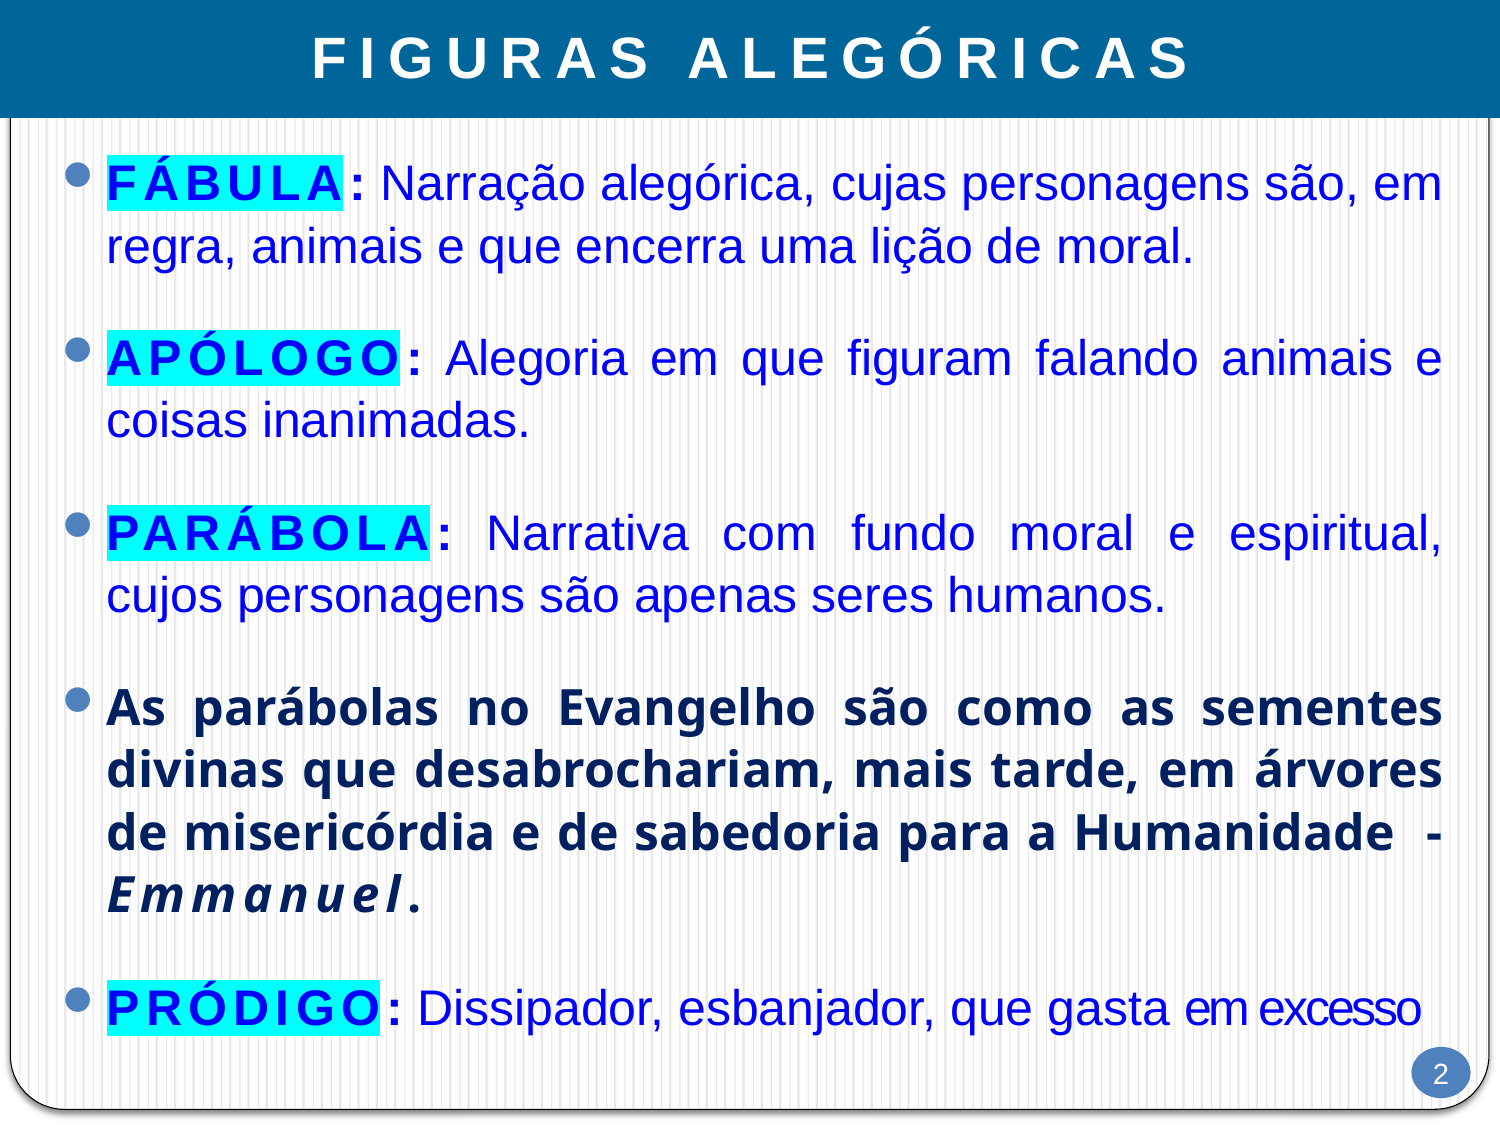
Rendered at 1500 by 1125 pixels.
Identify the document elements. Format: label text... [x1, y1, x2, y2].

title FIGURAS ALEGÓRICAS [0, 0, 1500, 119]
list FÁBULA: Narração alegórica, cujas personagens são, em regra, animais e que encerra uma lição de moral. APÓLOGO: Alegoria em que figuram falando animais e coisas inanimadas. PARÁBOLA: Narrativa com fundo moral e espiritual, cujos personagens são apenas seres humanos. As parábolas no Evangelho são como as sementes divinas que desabrochariam, mais tarde, em árvores de misericórdia e de sabedoria para a Humanidade - Emmanuel. PRÓDIGO: Dissipador, esbanjador, que gasta em excesso [46, 140, 1459, 1118]
slide_number 2 [1459, 1052, 1471, 1093]
picture [11, 119, 1488, 1105]
